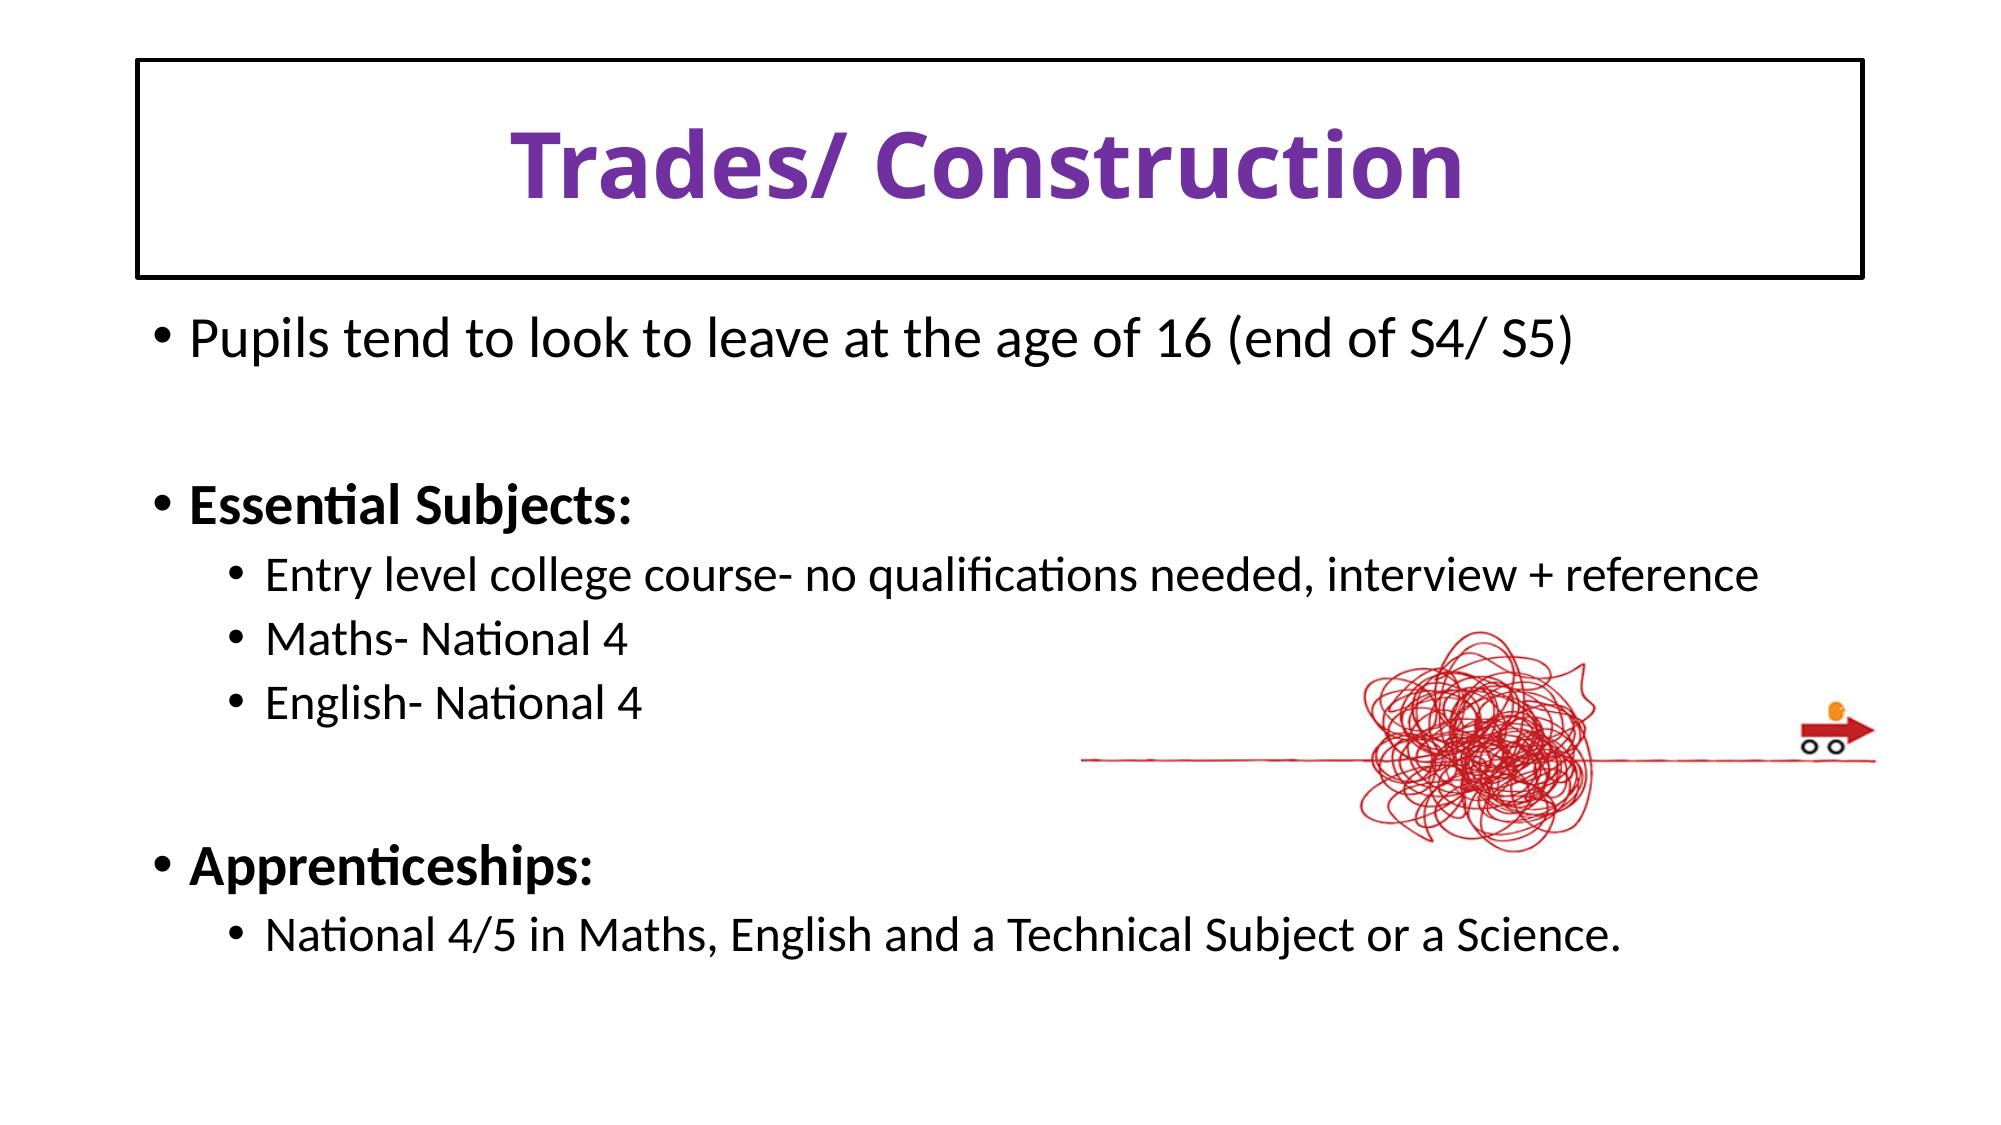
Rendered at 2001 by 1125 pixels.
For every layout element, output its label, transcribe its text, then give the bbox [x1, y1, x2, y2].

title Trades/ Construction [135, 58, 1865, 280]
picture [1081, 630, 1885, 855]
list Pupils tend to look to leave at the age of 16 (end of S4/ S5) Essential Subjects: Entry level college course- no qualifications needed, interview + reference Maths- National 4 English- National 4 Apprenticeships: National 4/5 in Maths, English and a Technical Subject or a Science. [137, 299, 1863, 1014]
